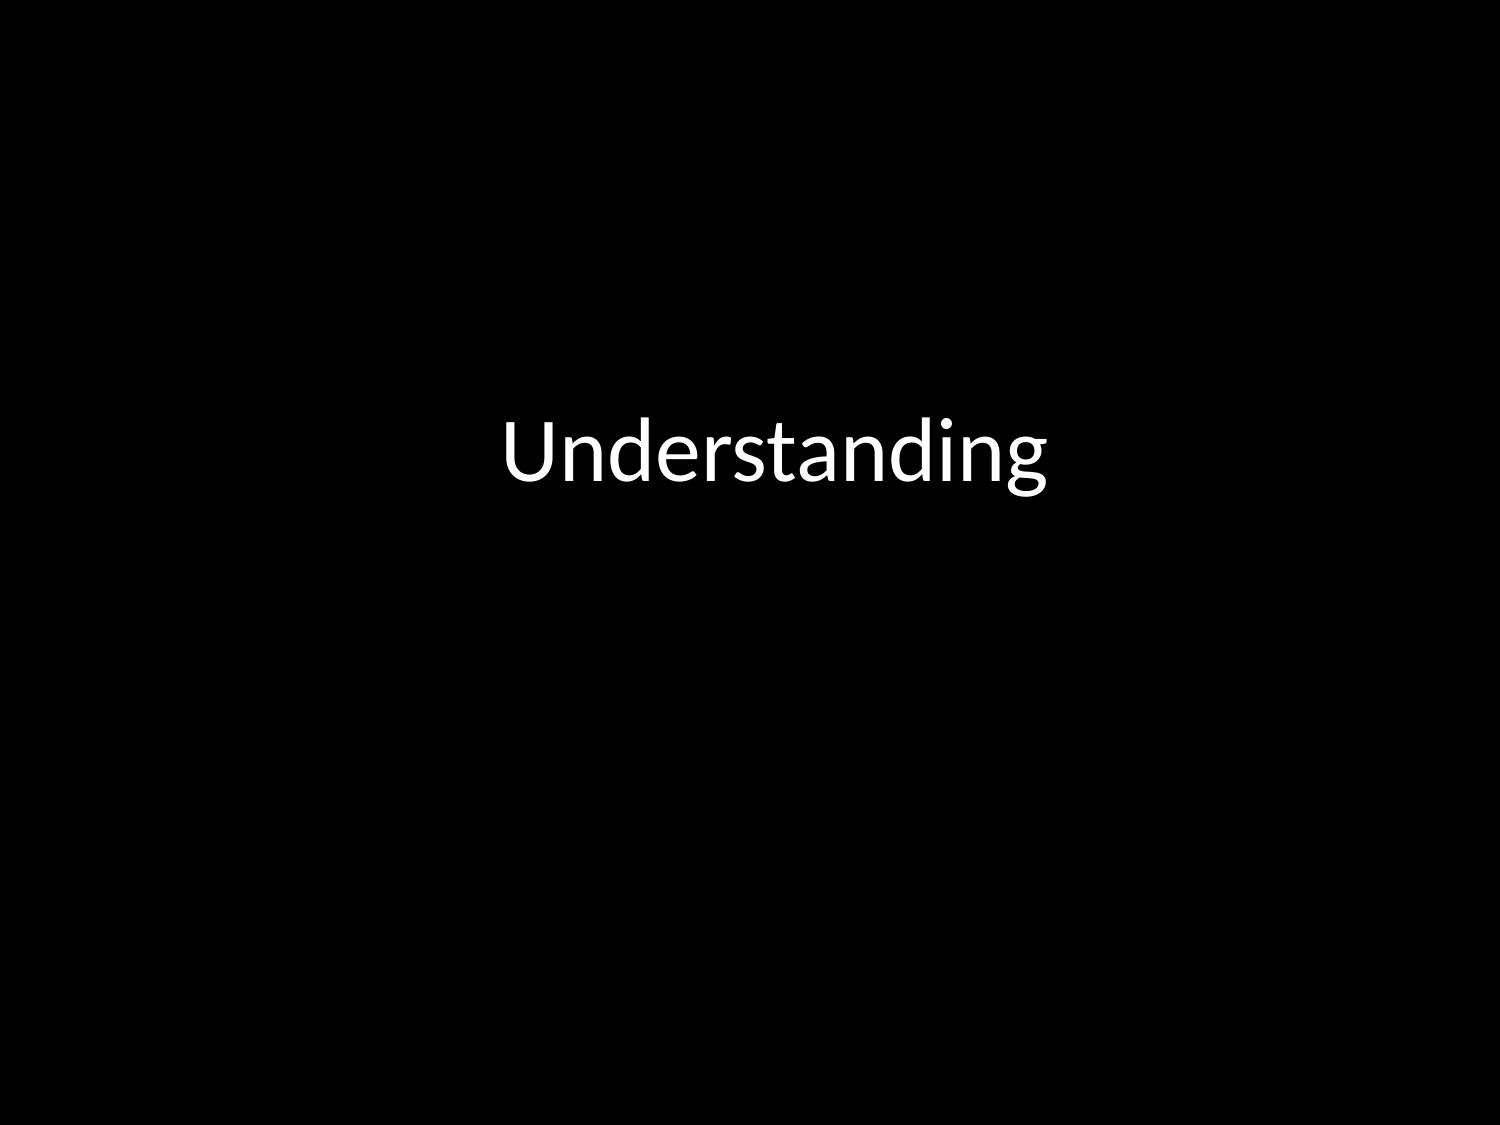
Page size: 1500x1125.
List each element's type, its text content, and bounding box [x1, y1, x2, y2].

text_box Understanding [99, 350, 1450, 538]
